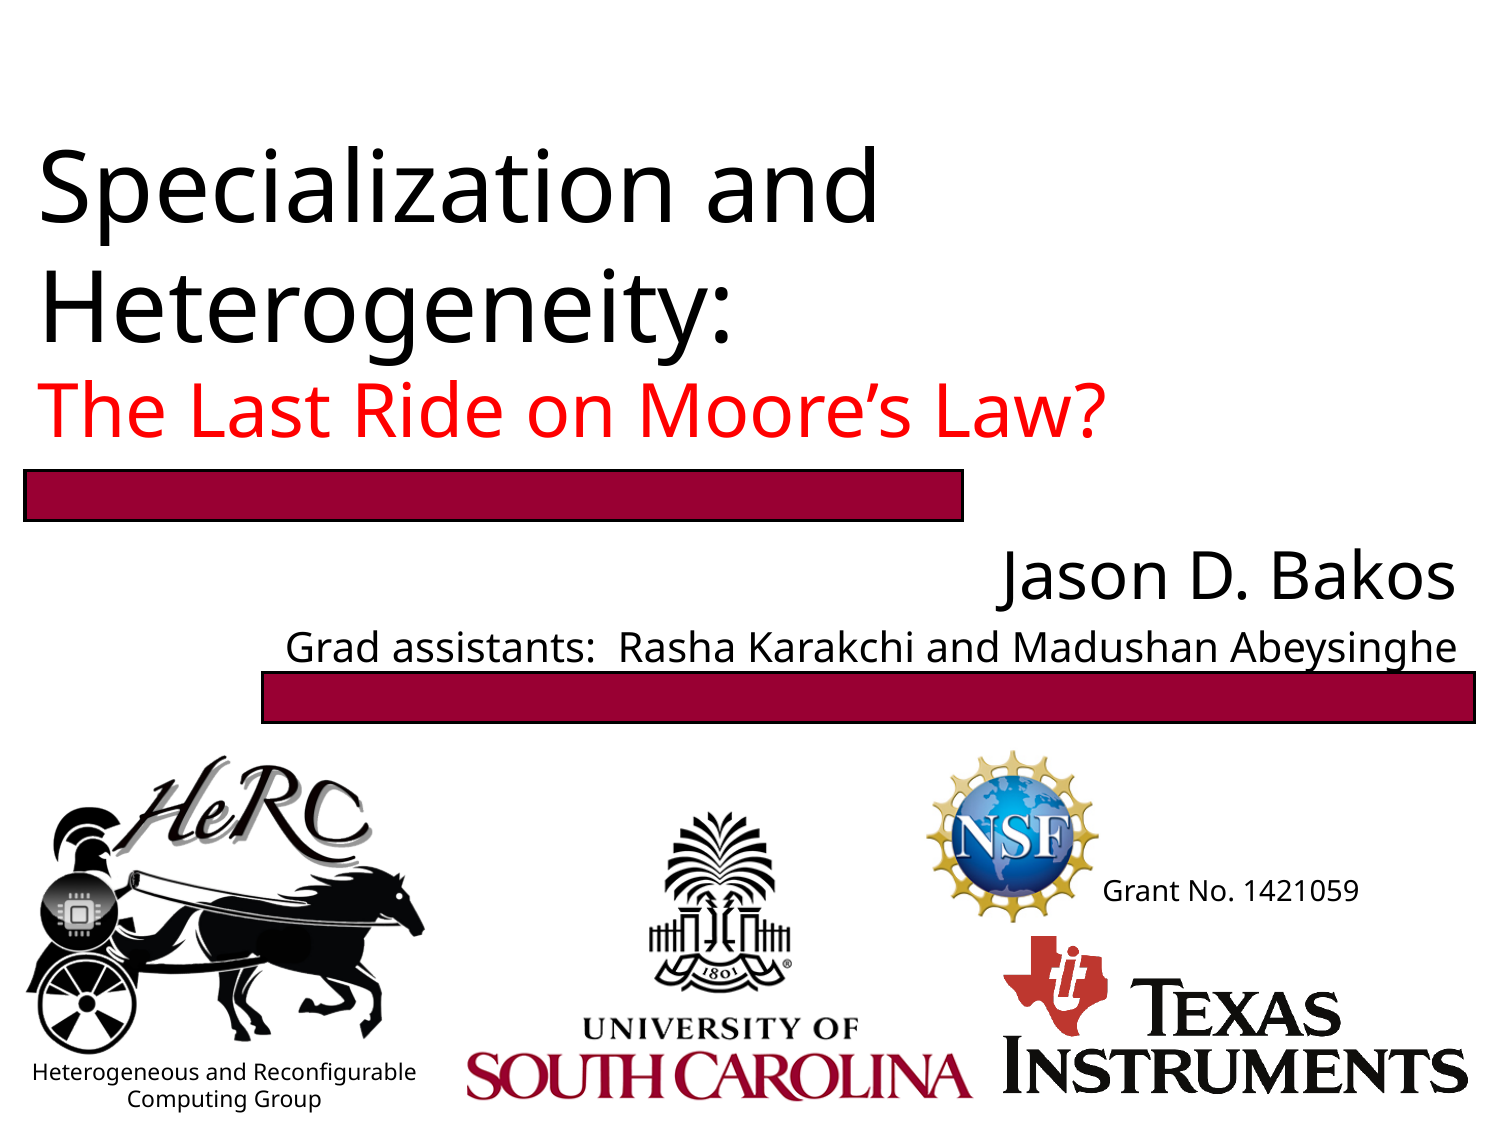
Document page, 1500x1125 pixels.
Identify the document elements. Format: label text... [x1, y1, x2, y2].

title Specialization and Heterogeneity: The Last Ride on Moore’s Law? [22, 112, 1473, 463]
picture [462, 747, 1479, 1121]
picture [21, 733, 429, 1061]
subtitle Jason D. Bakos Grad assistants: Rasha Karakchi and Madushan Abeysinghe [23, 525, 1474, 675]
